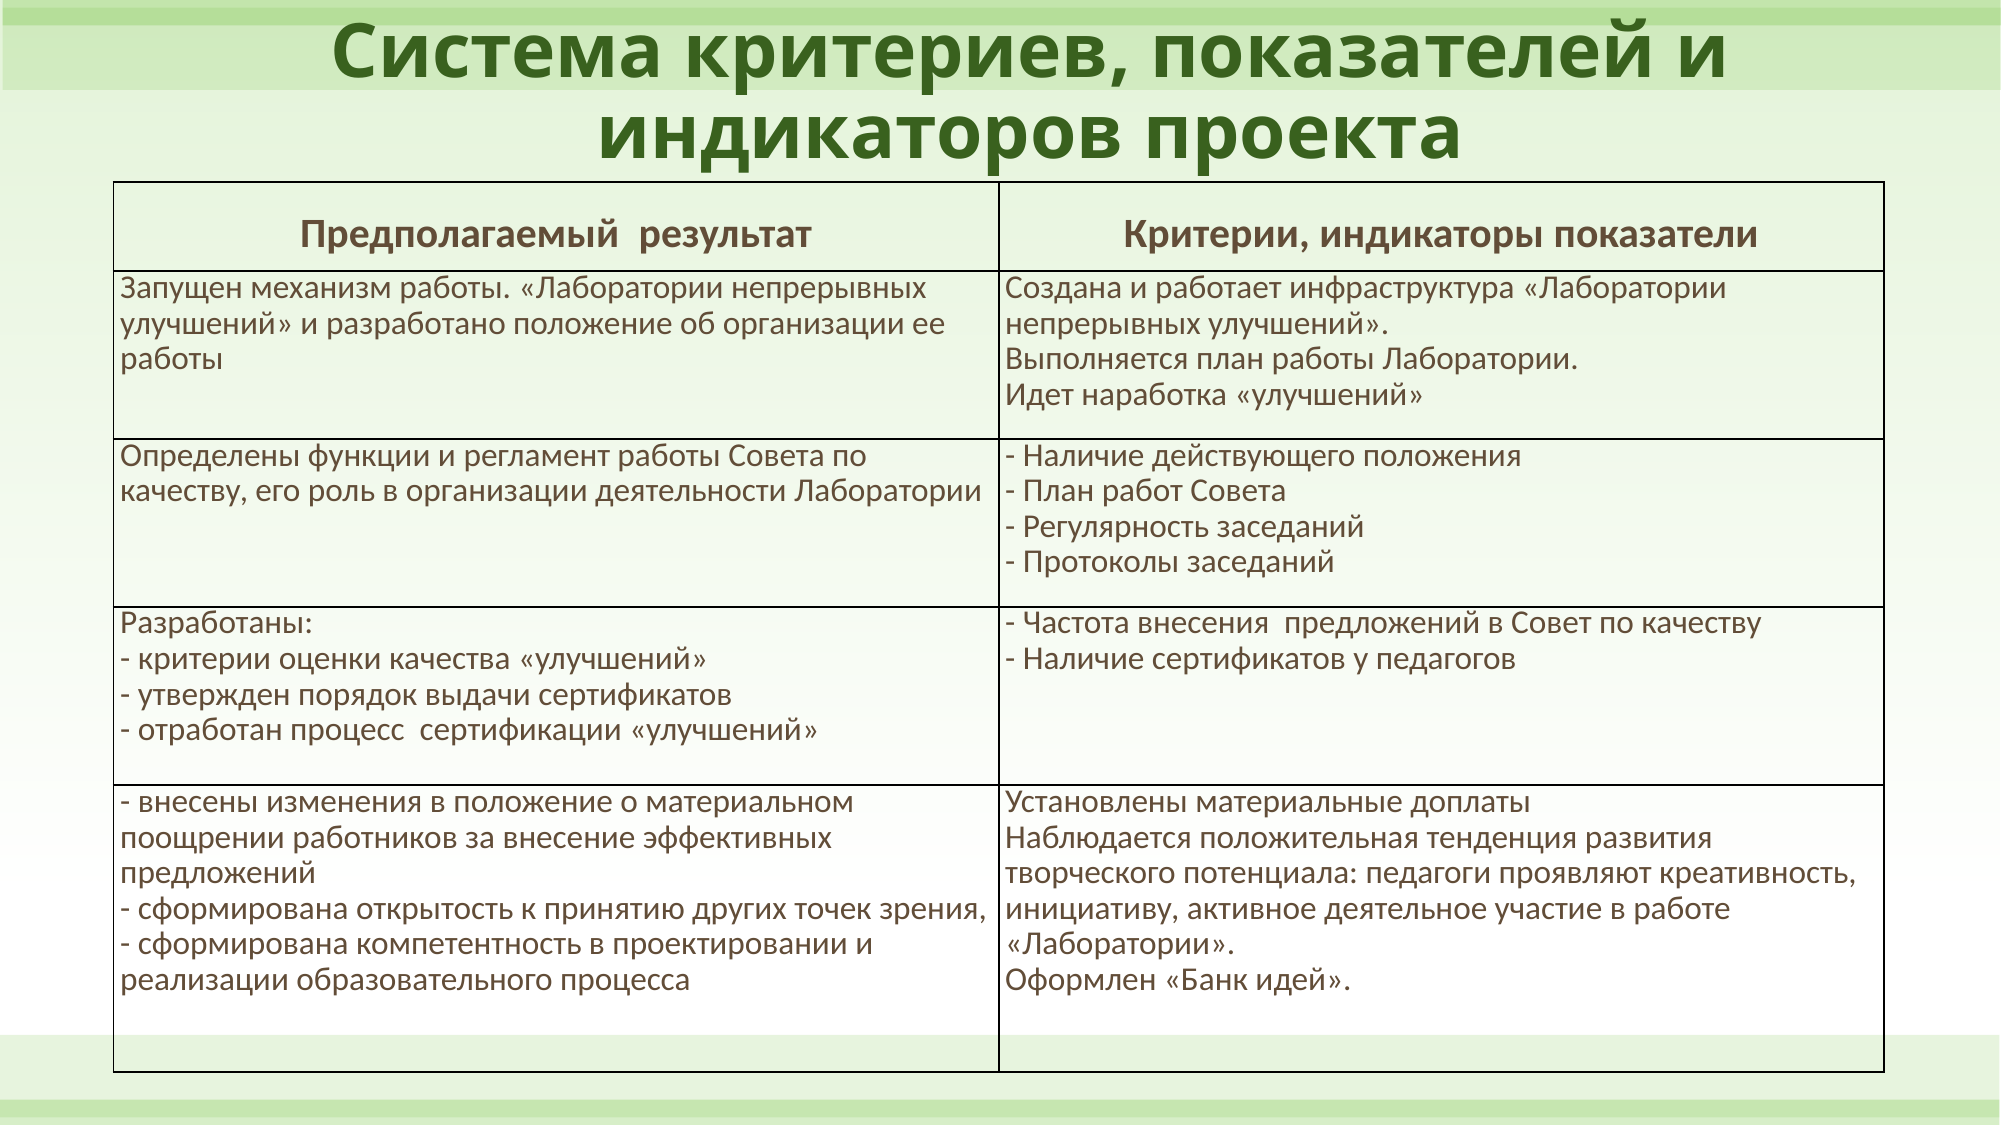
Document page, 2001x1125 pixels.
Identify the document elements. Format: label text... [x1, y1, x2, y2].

table_cell - внесены изменения в положение о материальном поощрении работников за внесение эффективных предложений - сформирована открытость к принятию других точек зрения, - сформирована компетентность в проектировании и реализации образовательного процесса [114, 786, 998, 1071]
title Система критериев, показателей и индикаторов проекта [136, 17, 1924, 183]
table_cell - Наличие действующего положения - План работ Совета - Регулярность заседаний - Протоколы заседаний [1000, 440, 1883, 606]
table_cell Создана и работает инфраструктура «Лаборатории непрерывных улучшений». Выполняется план работы Лаборатории. Идет наработка «улучшений» [1000, 272, 1883, 438]
table_cell Запущен механизм работы. «Лаборатории непрерывных улучшений» и разработано положение об организации ее работы [114, 272, 998, 438]
table_cell Определены функции и регламент работы Совета по качеству, его роль в организации деятельности Лаборатории [114, 440, 998, 606]
table_cell Разработаны: - критерии оценки качества «улучшений» - утвержден порядок выдачи сертификатов - отработан процесс сертификации «улучшений» [114, 608, 998, 784]
table_header Критерии, индикаторы показатели [1000, 183, 1883, 270]
table_cell Установлены материальные доплаты Наблюдается положительная тенденция развития творческого потенциала: педагоги проявляют креативность, инициативу, активное деятельное участие в работе «Лаборатории». Оформлен «Банк идей». [1000, 786, 1883, 1071]
table_cell - Частота внесения предложений в Совет по качеству - Наличие сертификатов у педагогов [1000, 608, 1883, 784]
table_header Предполагаемый результат [114, 183, 998, 270]
